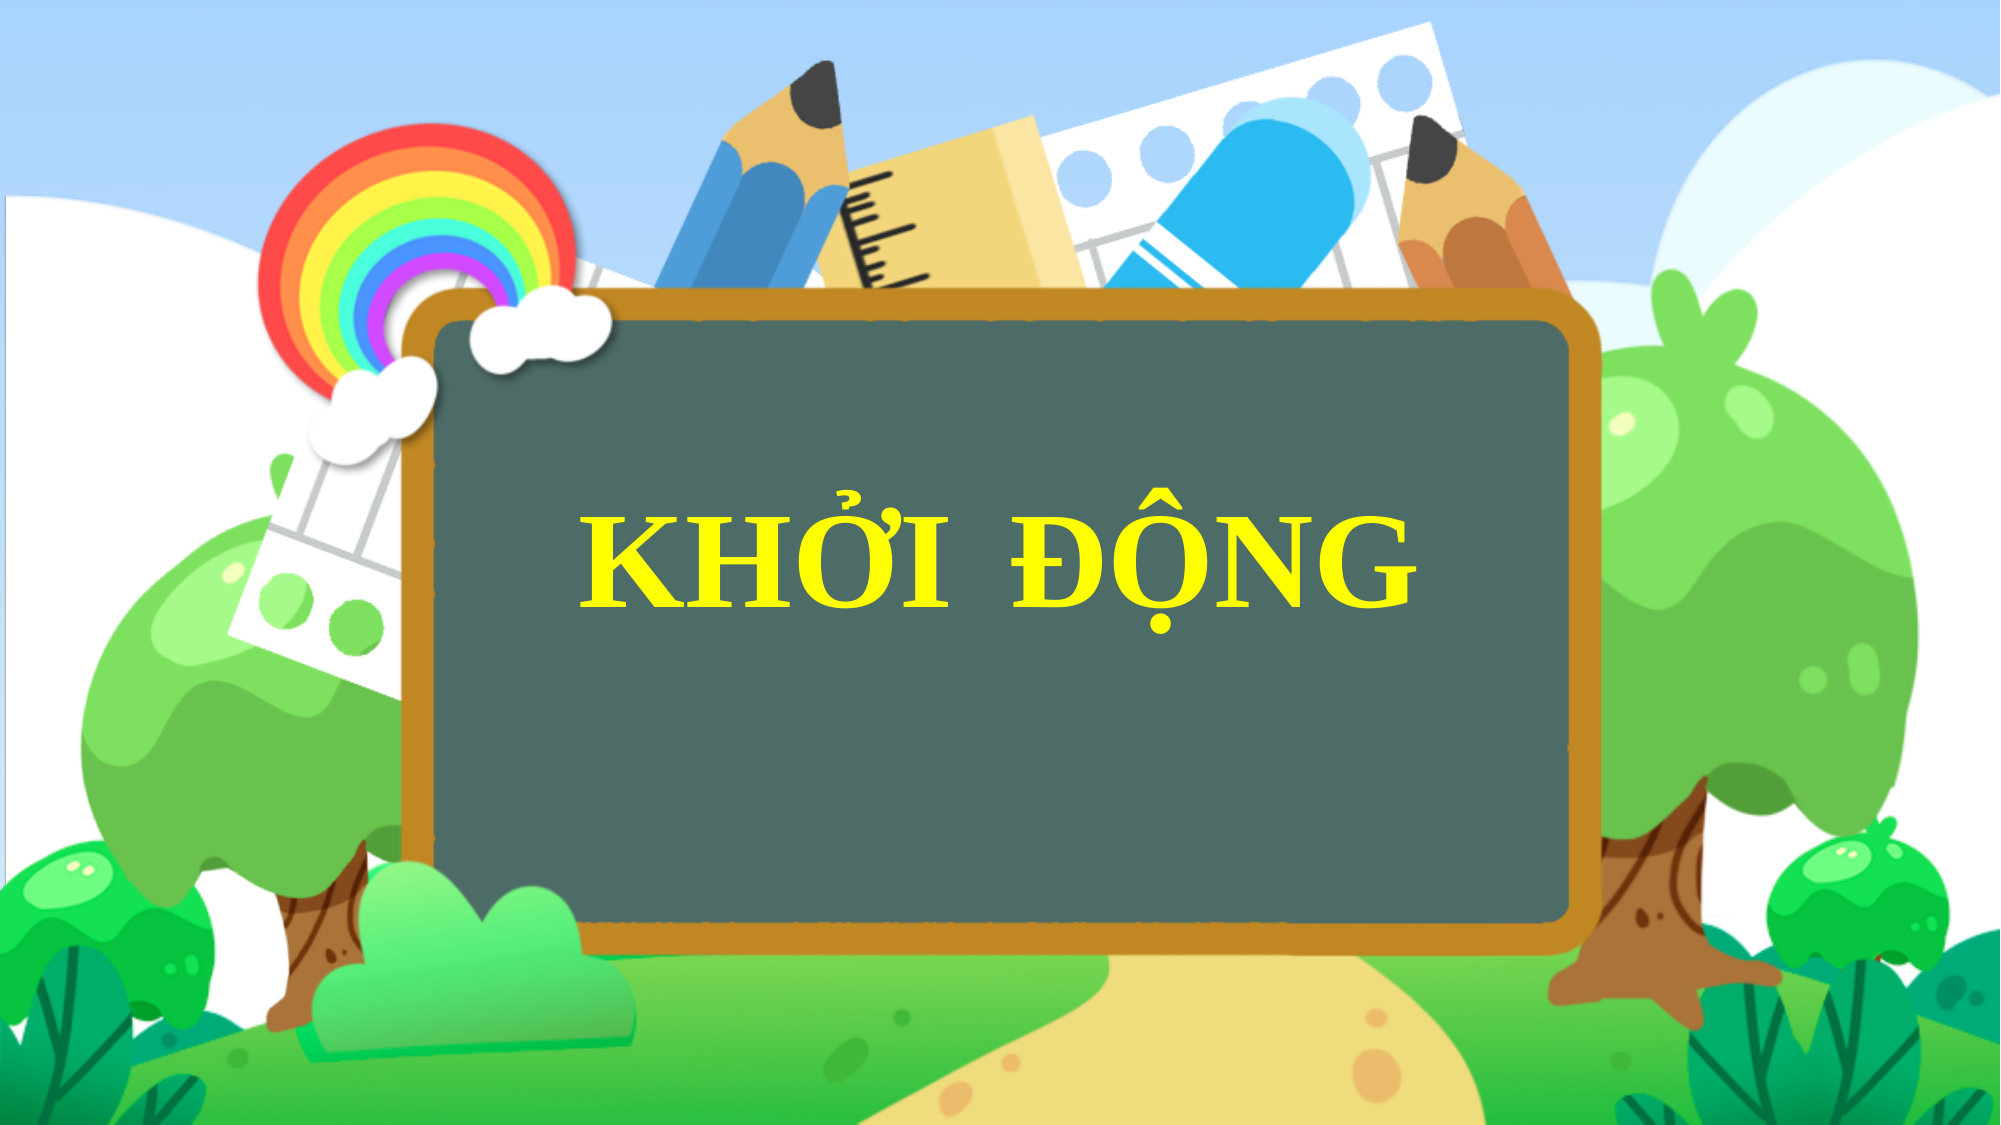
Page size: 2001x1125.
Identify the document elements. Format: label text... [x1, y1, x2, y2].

picture [0, 0, 2001, 1125]
text_box KHỞI ĐỘNG [358, 463, 1642, 643]
